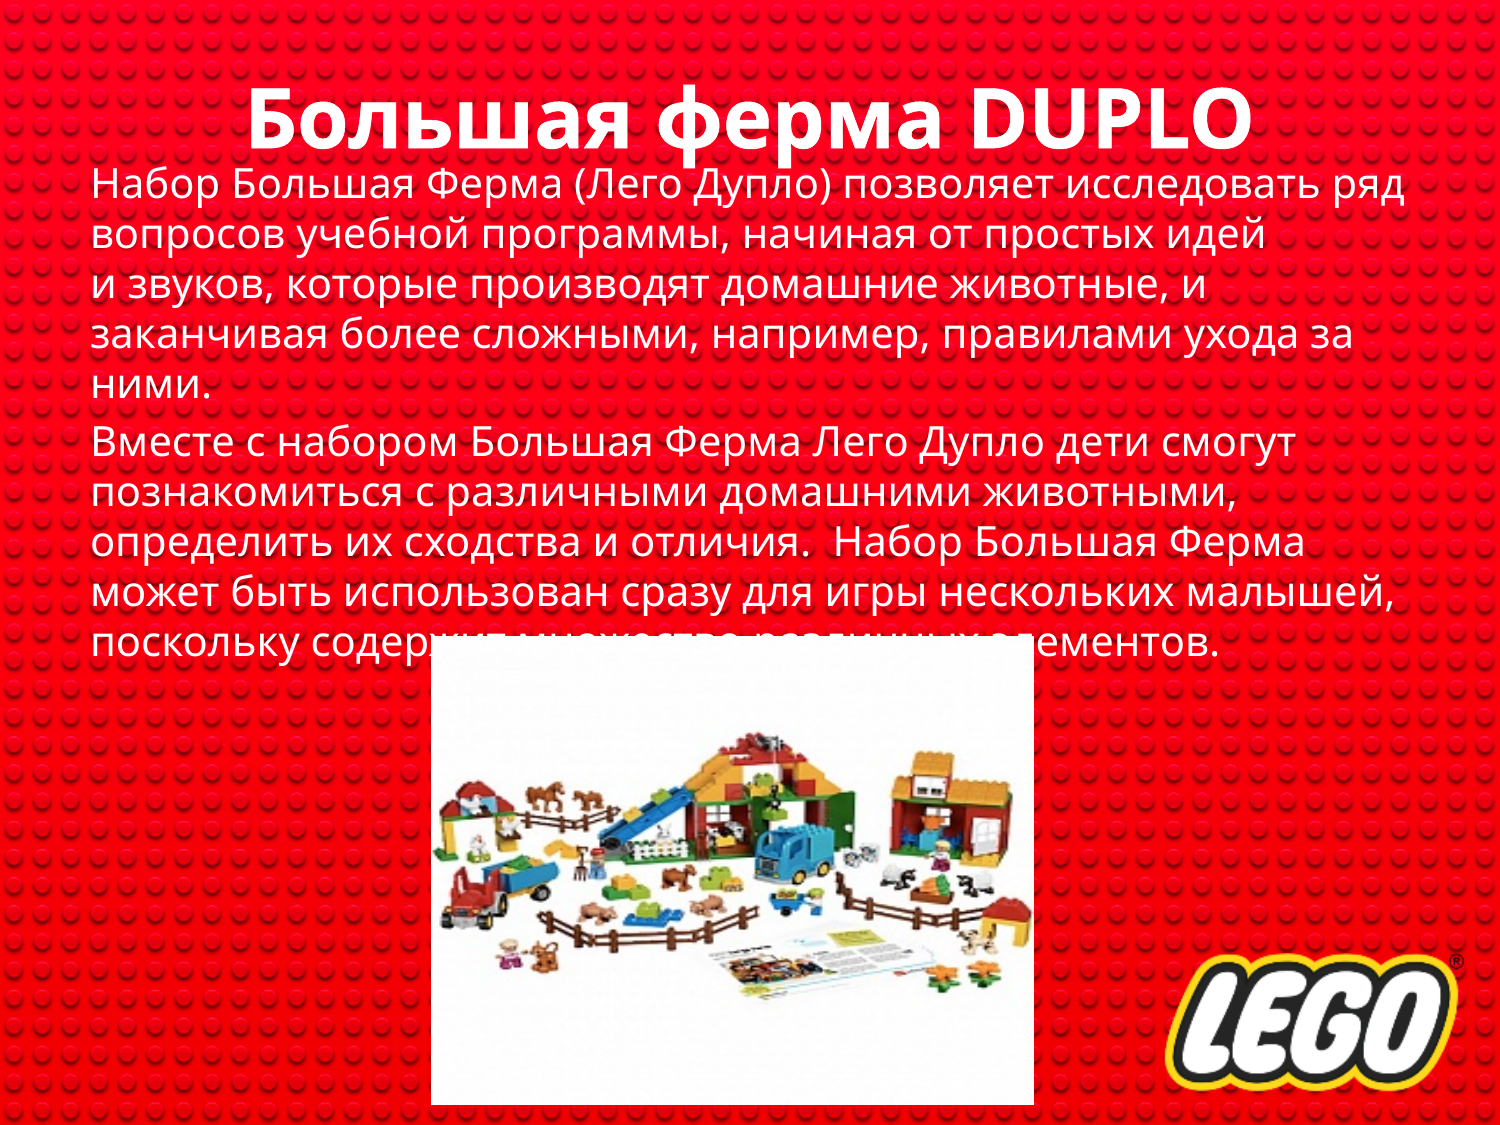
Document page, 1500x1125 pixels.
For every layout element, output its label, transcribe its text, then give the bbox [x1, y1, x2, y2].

picture [0, 0, 1500, 1125]
picture [430, 636, 1034, 1105]
title Большая ферма DUPLO [75, 45, 1425, 149]
list Набор Большая Ферма (Лего Дупло) позволяет исследовать ряд вопросов учебной программы, начиная от простых идей и звуков, которые производят домашние животные, и заканчивая более сложными, например, правилами ухода за ними. Вместе с набором Большая Ферма Лего Дупло дети смогут познакомиться с различными домашними животными, определить их сходства и отличия. Набор Большая Ферма может быть использован сразу для игры нескольких малышей, поскольку содержит множество различных элементов. [75, 149, 1425, 1125]
